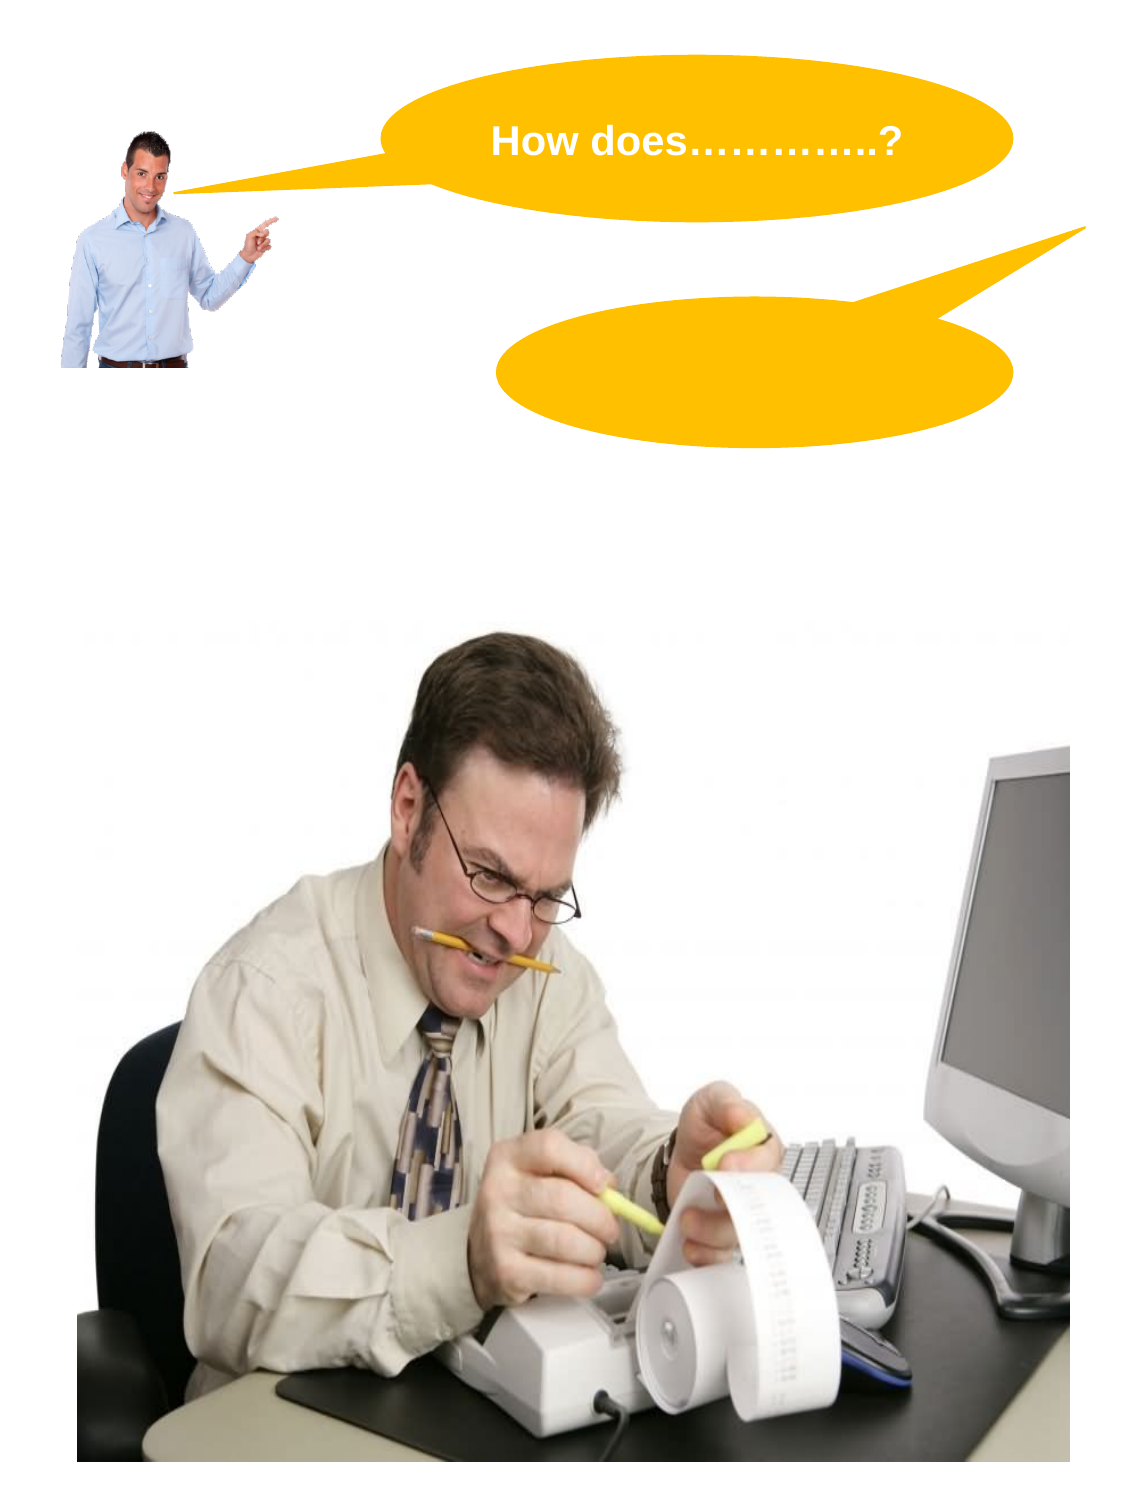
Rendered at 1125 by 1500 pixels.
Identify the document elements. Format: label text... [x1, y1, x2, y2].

text_box How does…………..? [337, 54, 1014, 223]
text_box [495, 226, 1087, 449]
picture [77, 598, 1070, 1462]
picture [33, 114, 337, 368]
